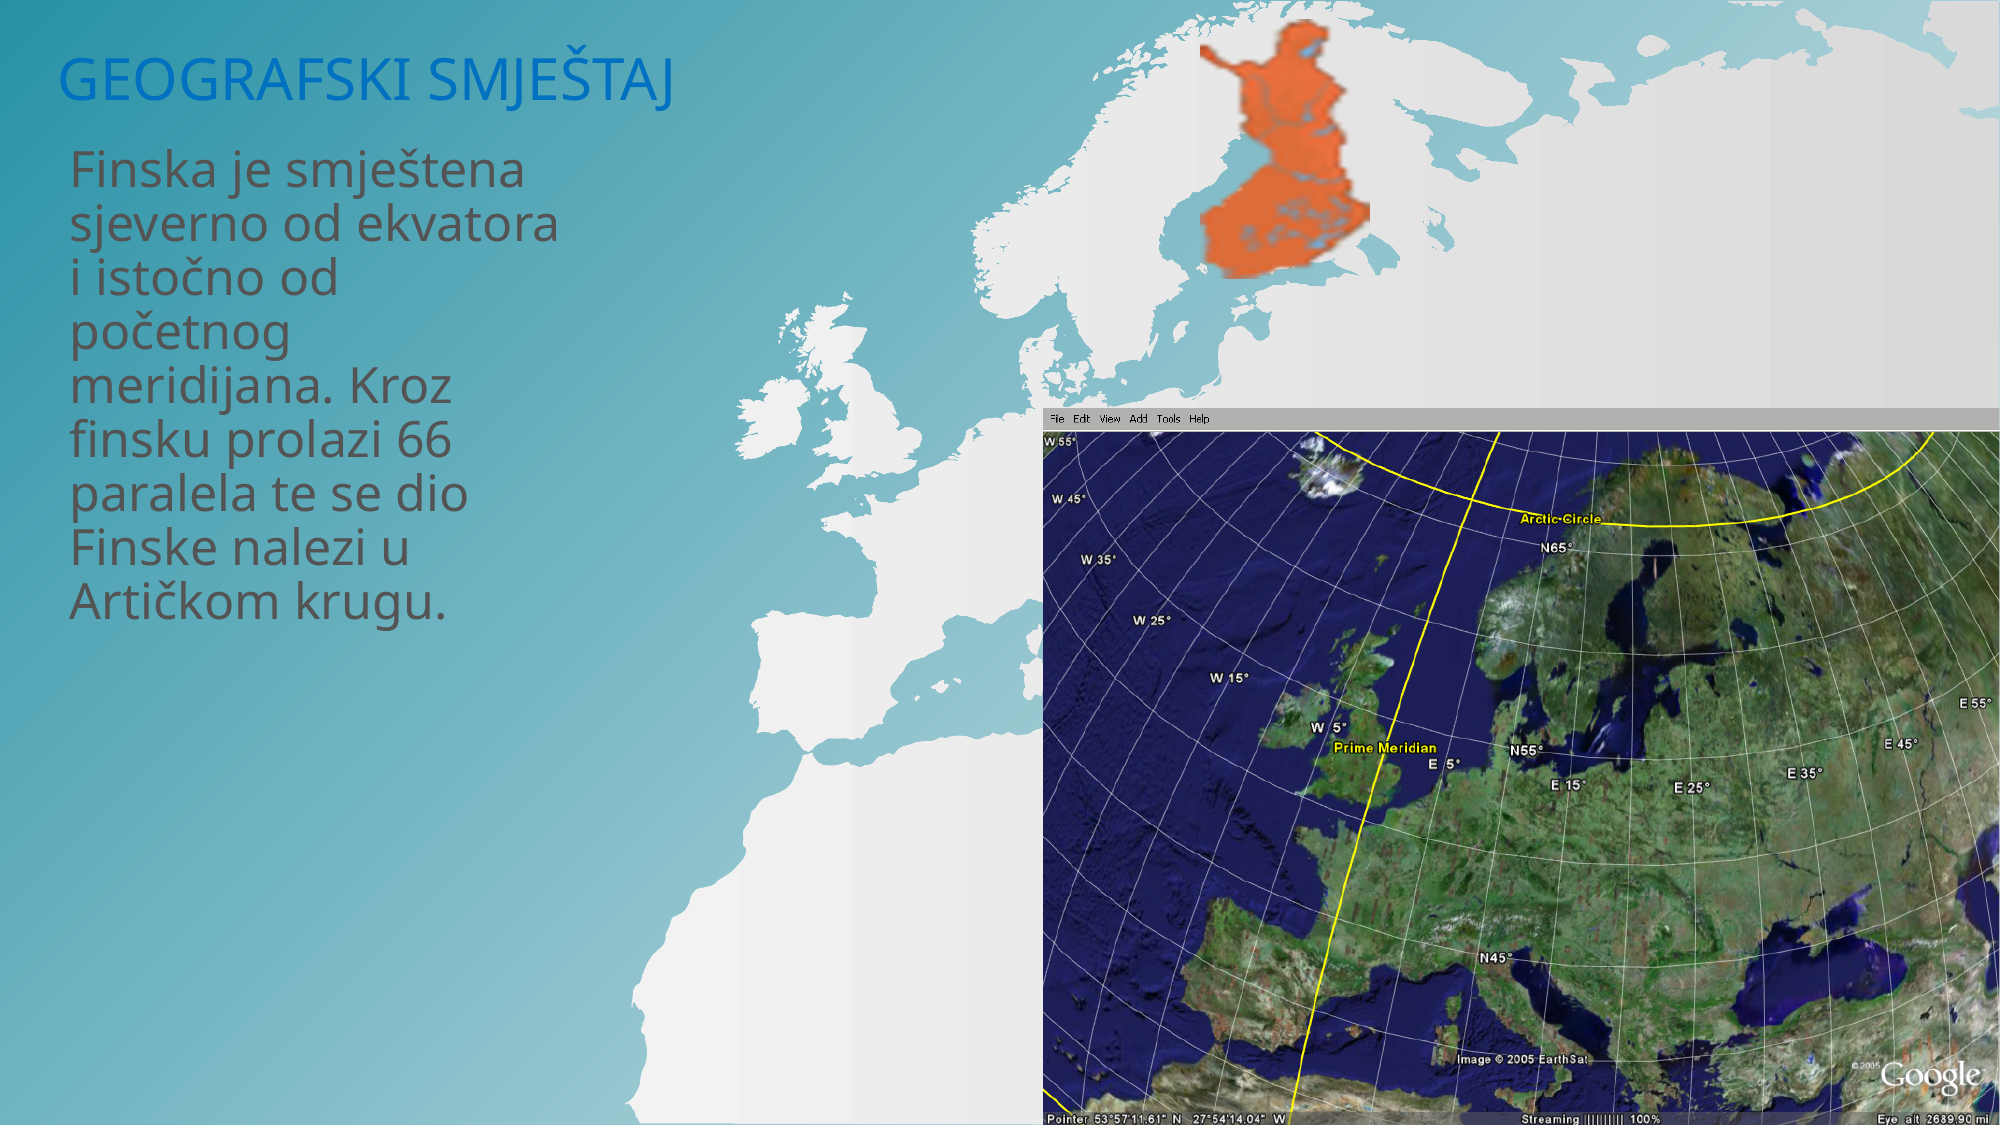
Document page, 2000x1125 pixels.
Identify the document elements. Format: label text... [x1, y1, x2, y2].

picture [1043, 408, 2000, 1125]
text_box Finska je smještena sjeverno od ekvatora i istočno od početnog meridijana. Kroz finsku prolazi 66 paralela te se dio Finske nalezi u Artičkom krugu. [54, 137, 587, 638]
text_box GEOGRAFSKI SMJEŠTAJ [42, 42, 764, 121]
picture [1200, 19, 1370, 279]
